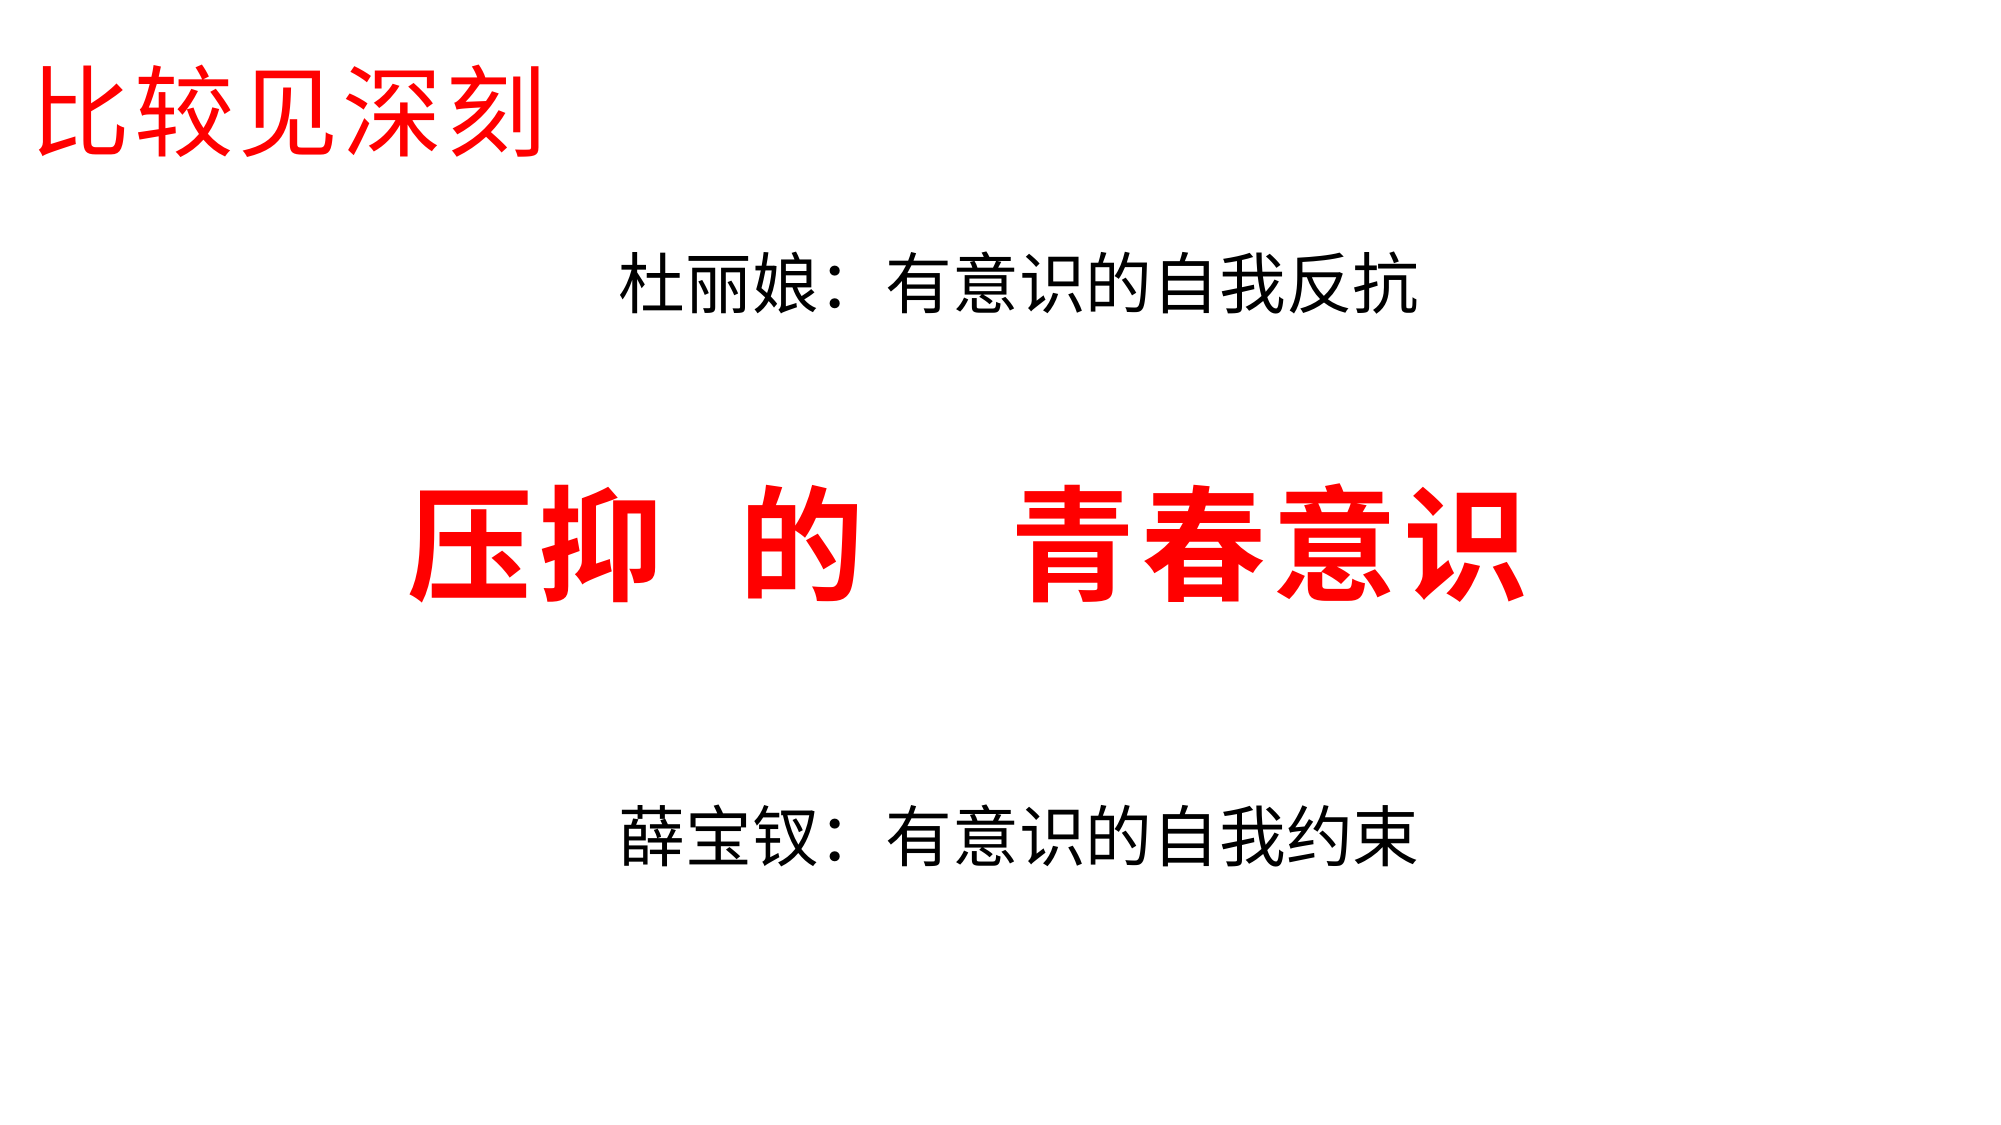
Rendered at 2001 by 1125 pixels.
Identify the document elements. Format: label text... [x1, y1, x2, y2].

text_box 薛宝钗：有意识的自我约束 [603, 787, 1565, 963]
title 压抑 的 青春意识 [164, 272, 1772, 624]
subtitle 比较见深刻 [15, 29, 1955, 272]
text_box 杜丽娘：有意识的自我反抗 [603, 233, 1679, 329]
